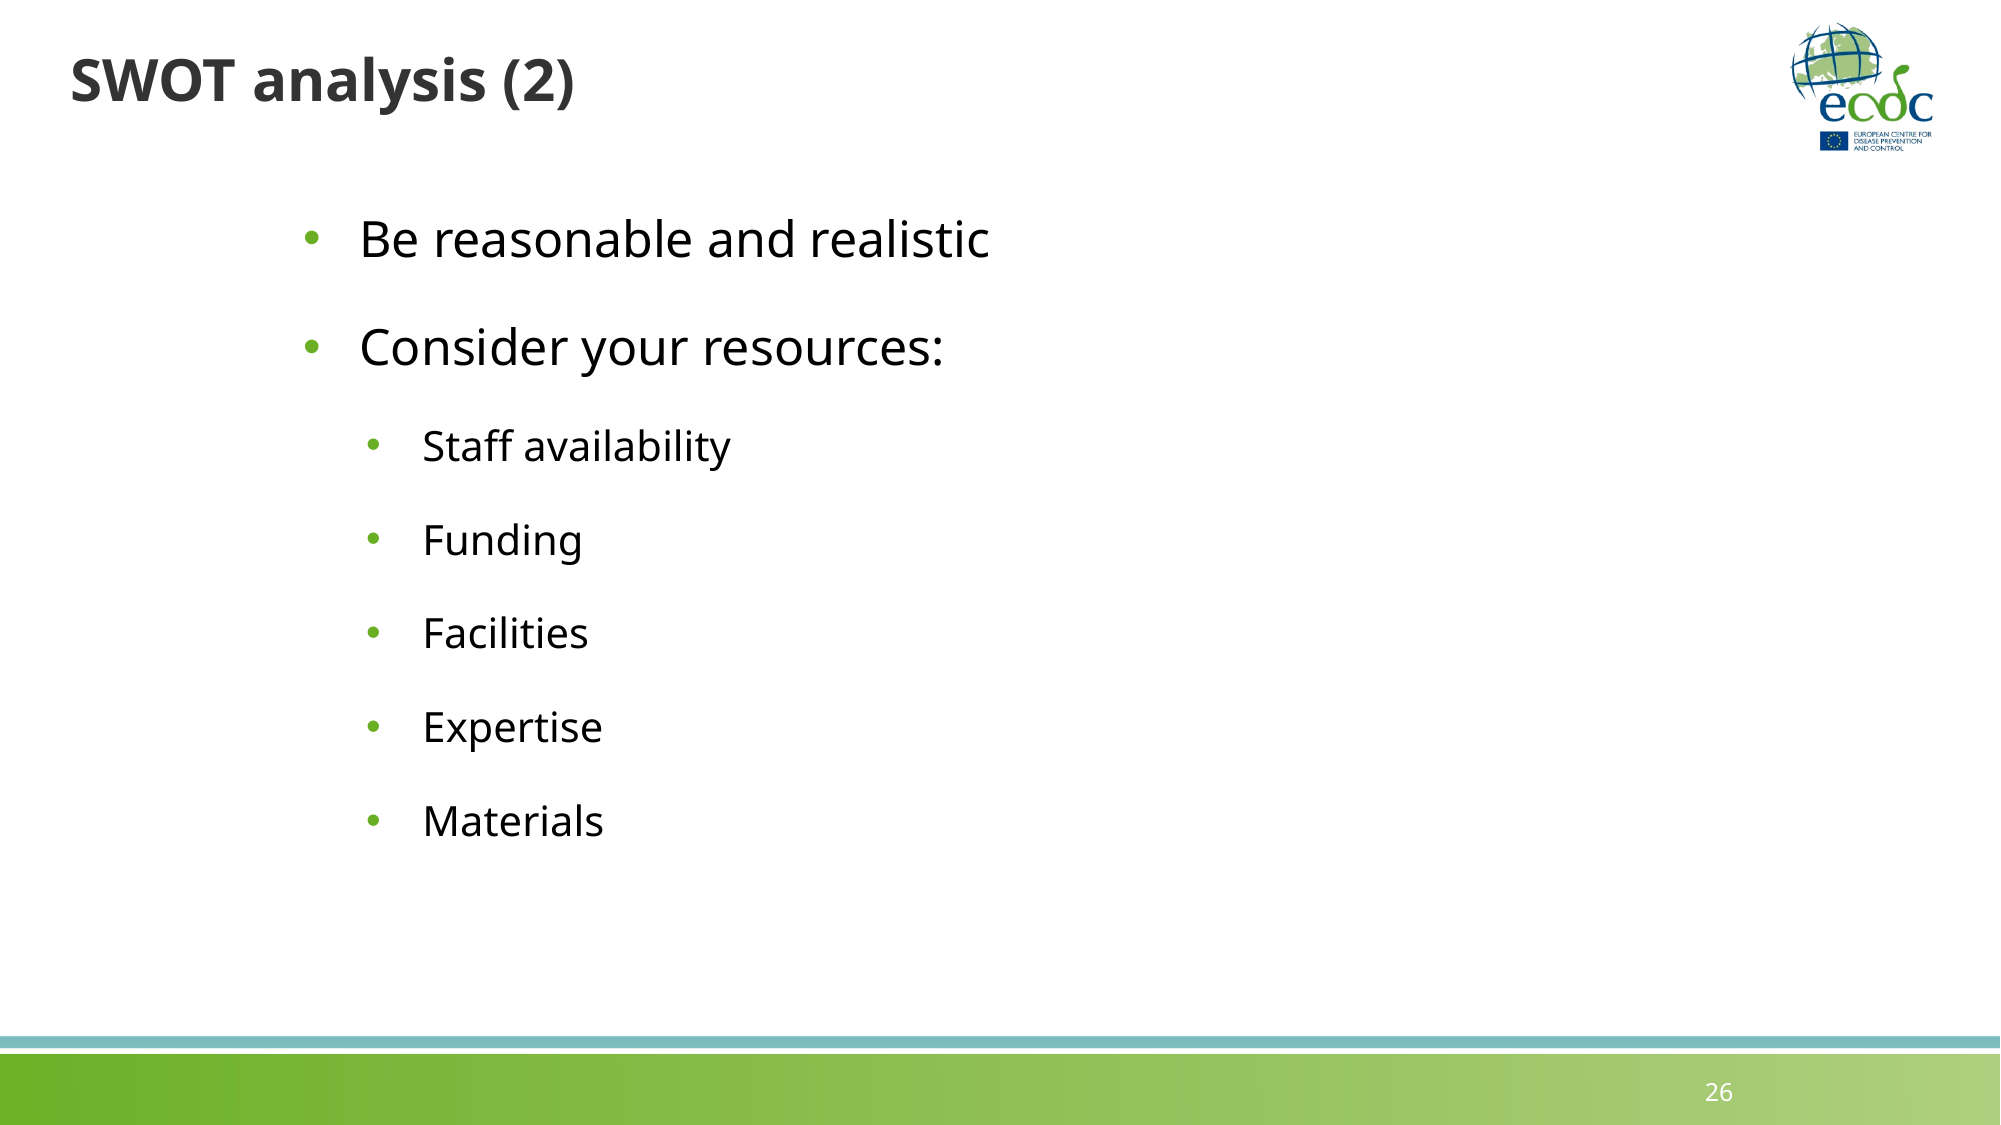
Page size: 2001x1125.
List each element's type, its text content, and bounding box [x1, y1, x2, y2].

slide_number 26 [1657, 1076, 1734, 1124]
title SWOT analysis (2) [70, 50, 1764, 178]
list Be reasonable and realistic Consider your resources: Staff availability Funding Facilities Expertise Materials [302, 178, 1451, 1025]
picture [0, 0, 2000, 1125]
